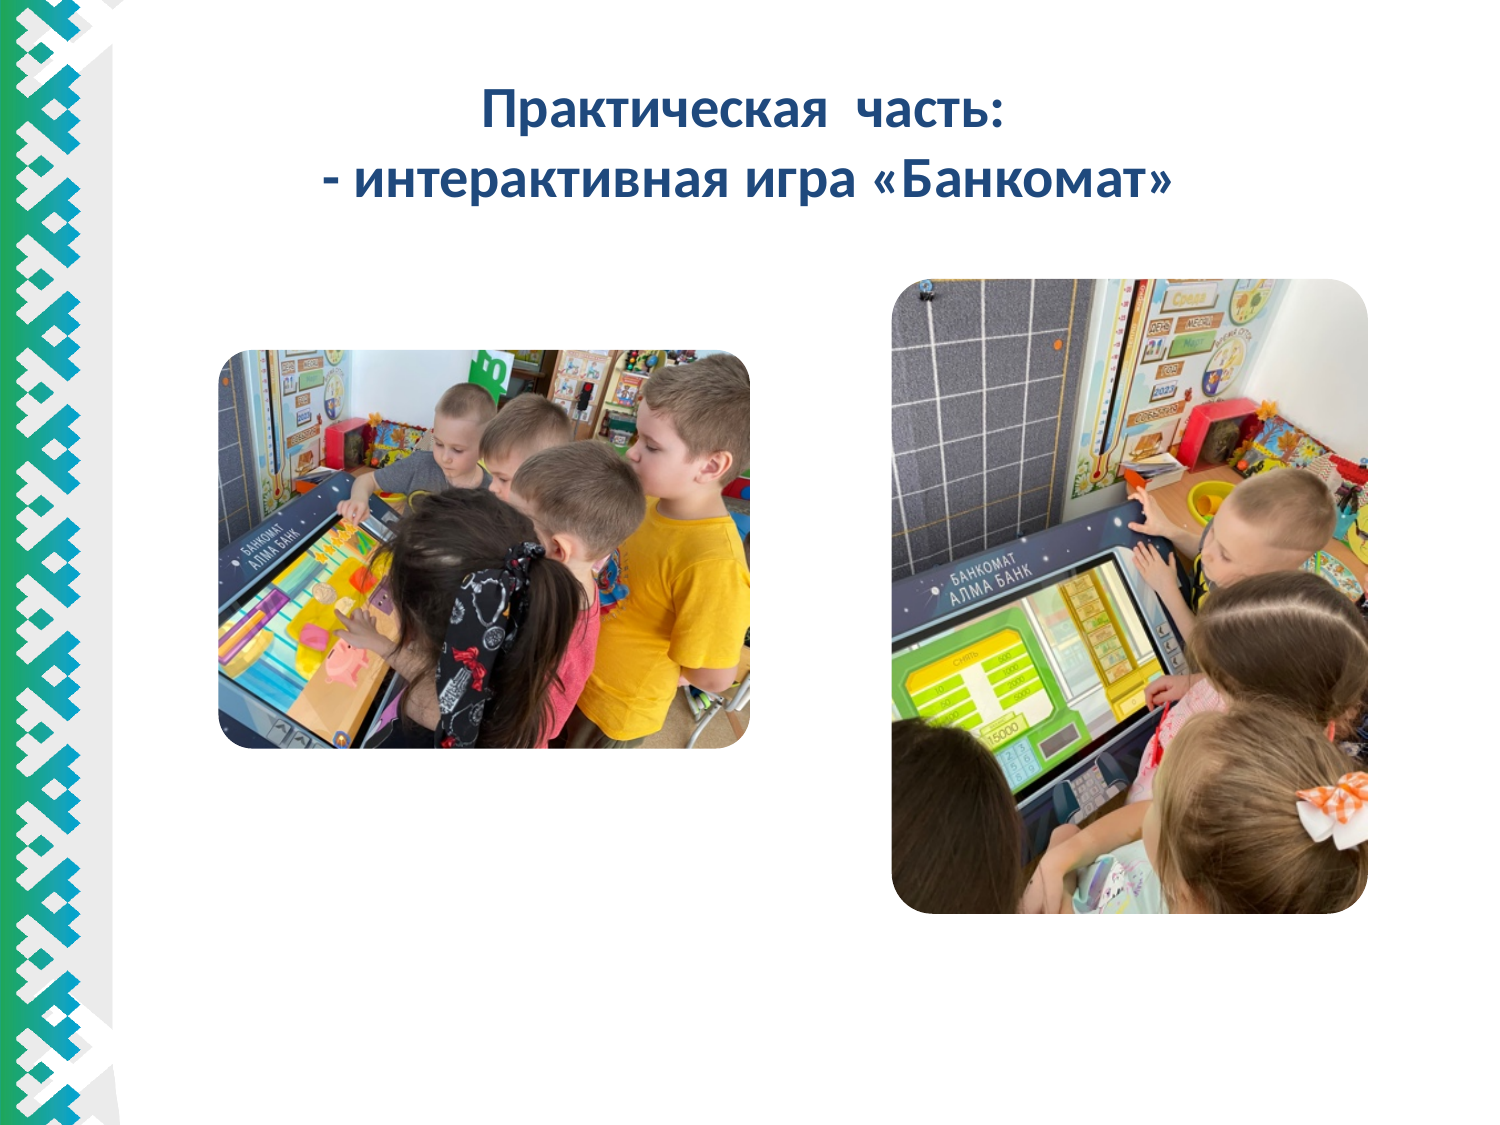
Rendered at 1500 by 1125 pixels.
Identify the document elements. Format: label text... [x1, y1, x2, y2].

picture [891, 278, 1369, 914]
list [218, 349, 751, 749]
picture [0, 0, 125, 1125]
title Практическая часть: - интерактивная игра «Банкомат» [129, 45, 1425, 233]
